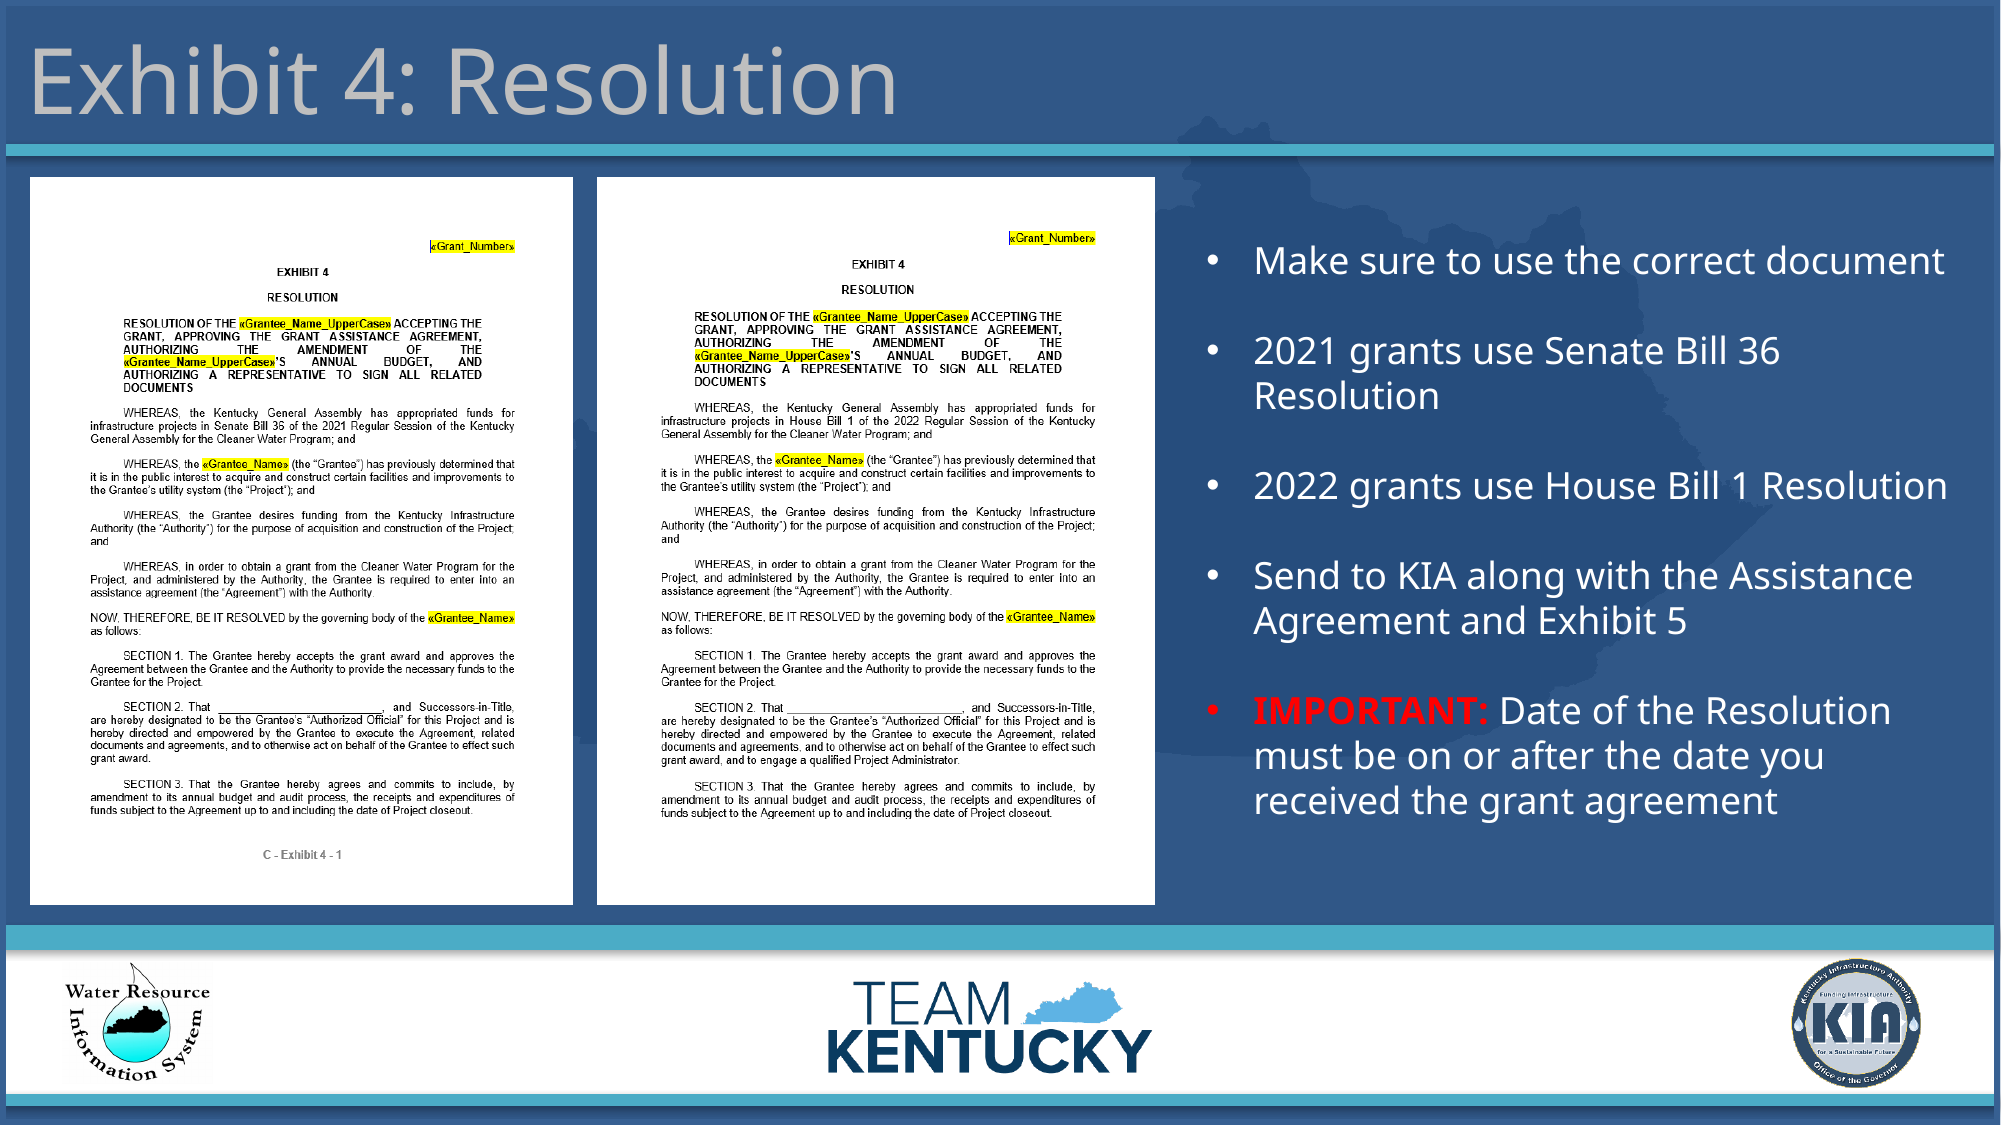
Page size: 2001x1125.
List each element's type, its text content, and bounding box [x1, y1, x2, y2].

picture [62, 962, 213, 1084]
picture [30, 177, 573, 905]
picture [1791, 958, 1921, 1088]
picture [597, 177, 1155, 905]
picture [824, 979, 1156, 1075]
text_box Make sure to use the correct document 2021 grants use Senate Bill 36 Resolution 2022 grants use House Bill 1 Resolution Send to KIA along with the Assistance Agreement and Exhibit 5 IMPORTANT: Date of the Resolution must be on or after the date you received the grant agreement [1191, 229, 1970, 829]
title Exhibit 4: Resolution [11, 15, 1879, 134]
